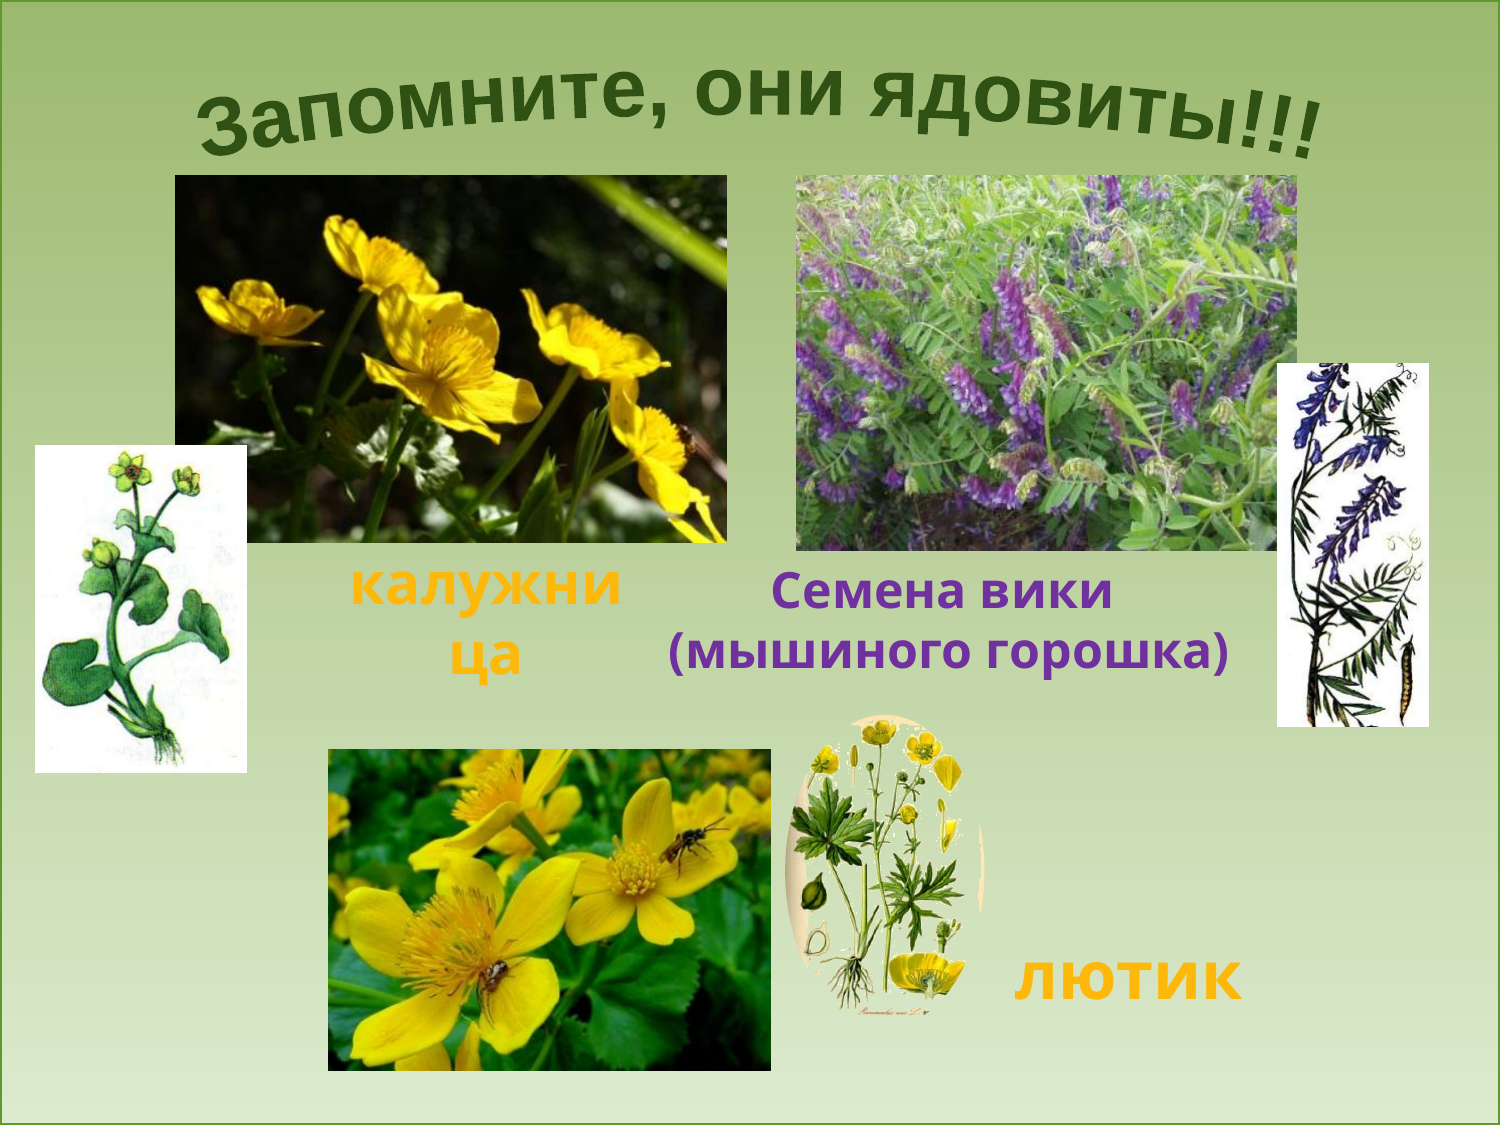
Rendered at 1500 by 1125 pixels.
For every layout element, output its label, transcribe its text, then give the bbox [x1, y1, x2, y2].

picture [784, 714, 985, 1028]
picture [34, 175, 727, 773]
picture [327, 749, 771, 1071]
text_box [0, 0, 1500, 1125]
picture [796, 175, 1429, 727]
text_box лютик [1000, 925, 1258, 1021]
text_box Семена вики (мышиного горошка) [644, 550, 1254, 686]
text_box калужница [316, 561, 657, 694]
